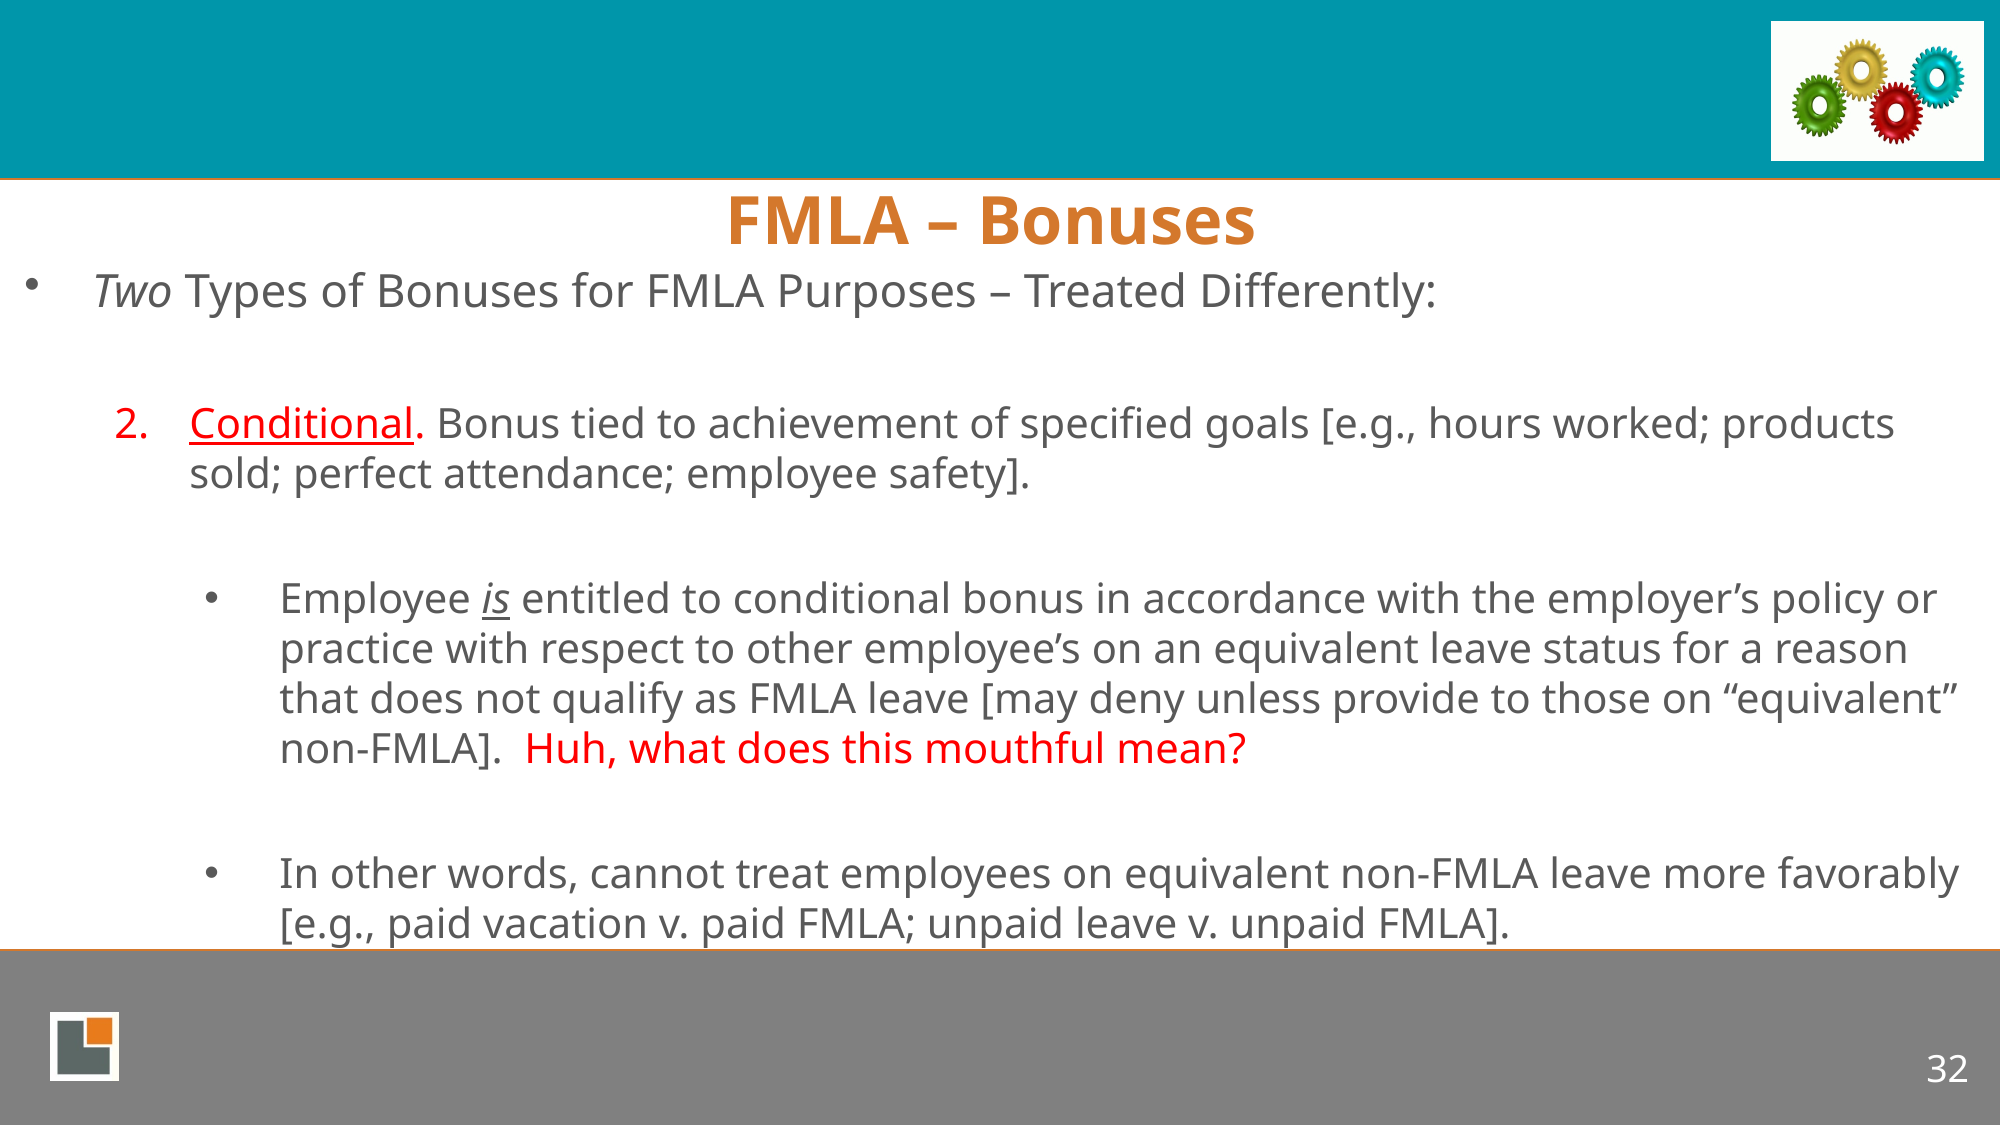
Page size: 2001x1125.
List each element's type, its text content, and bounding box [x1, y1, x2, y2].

title FMLA – Bonuses [137, 170, 1863, 245]
picture [1771, 20, 1985, 161]
picture [50, 1012, 119, 1081]
slide_number 32 [1533, 1038, 1984, 1098]
list Two Types of Bonuses for FMLA Purposes – Treated Differently: Conditional. Bonus tied to achievement of specified goals [e.g., hours worked; products sold; perfect attendance; employee safety]. Employee is entitled to conditional bonus in accordance with the employer’s policy or practice with respect to other employee’s on an equivalent leave status for a reason that does not qualify as FMLA leave [may deny unless provide to those on “equivalent” non-FMLA]. Huh, what does this mouthful mean? In other words, cannot treat employees on equivalent non-FMLA leave more favorably [e.g., paid vacation v. paid FMLA; unpaid leave v. unpaid FMLA]. [9, 254, 1984, 944]
